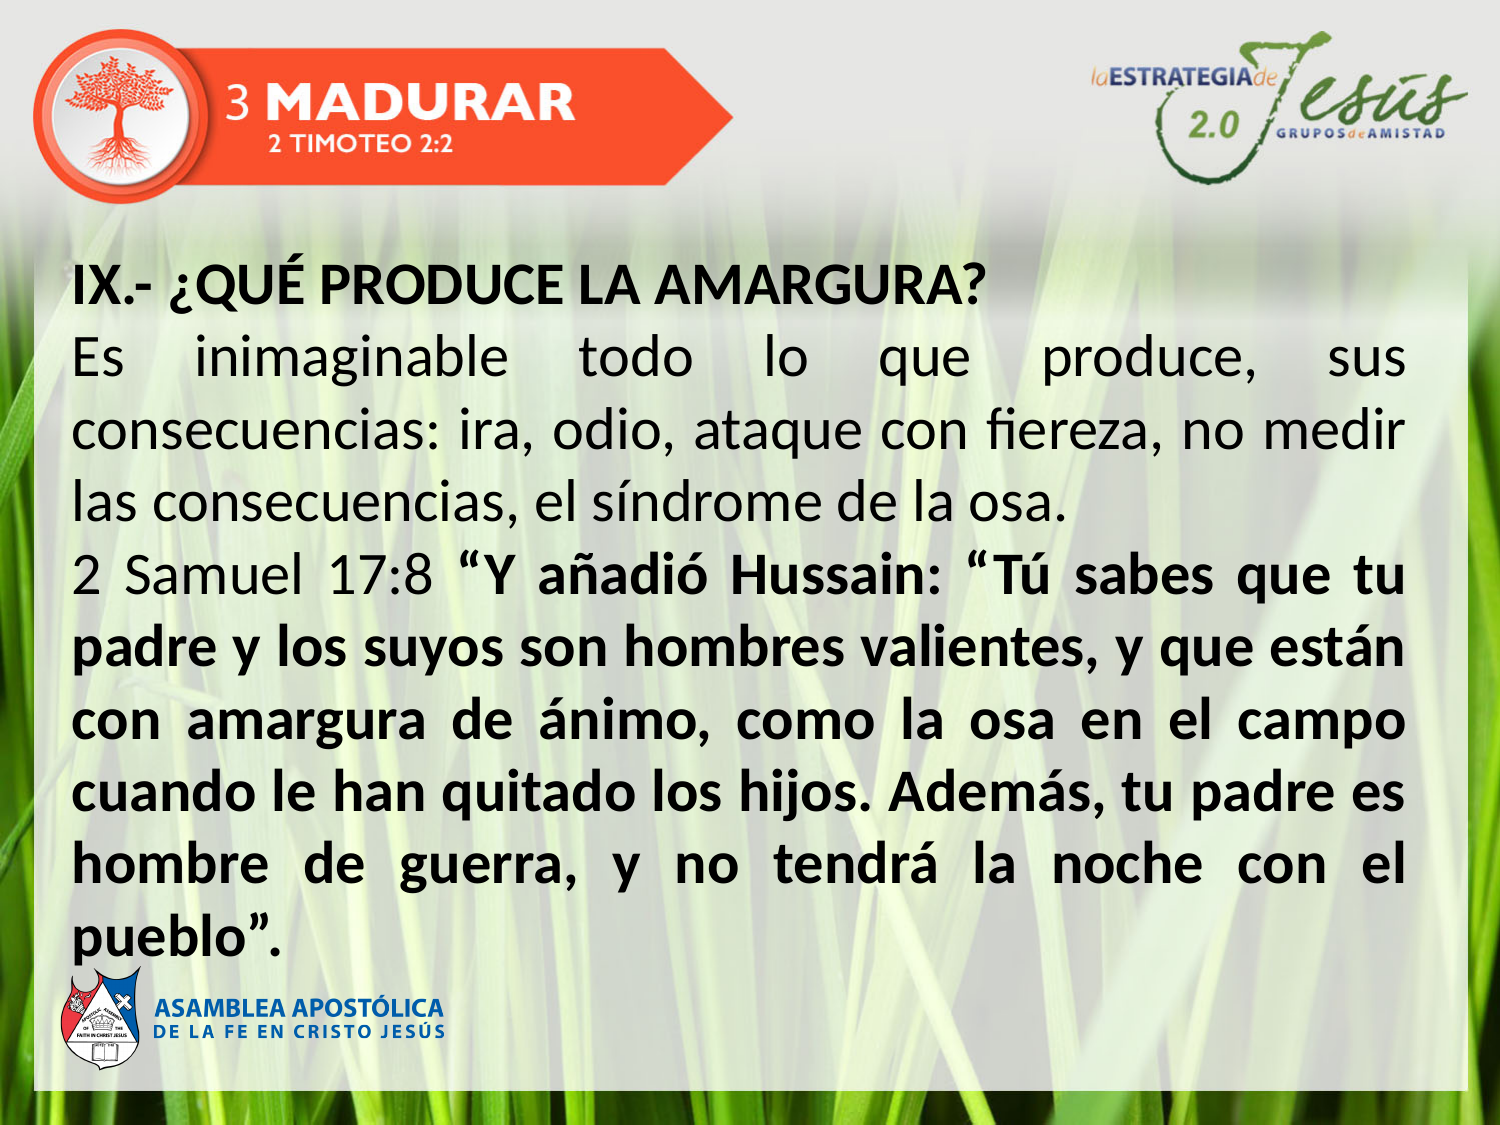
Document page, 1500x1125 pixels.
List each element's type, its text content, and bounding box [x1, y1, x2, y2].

text_box IX.- ¿QUÉ PRODUCE LA AMARGURA? Es inimaginable todo lo que produce, sus consecuencias: ira, odio, ataque con fiereza, no medir las consecuencias, el síndrome de la osa. 2 Samuel 17:8 “Y añadió Hussain: “Tú sabes que tu padre y los suyos son hombres valientes, y que están con amargura de ánimo, como la osa en el campo cuando le han quitado los hijos. Además, tu padre es hombre de guerra, y no tendrá la noche con el pueblo”. [57, 236, 1424, 976]
picture [0, 0, 1500, 1125]
